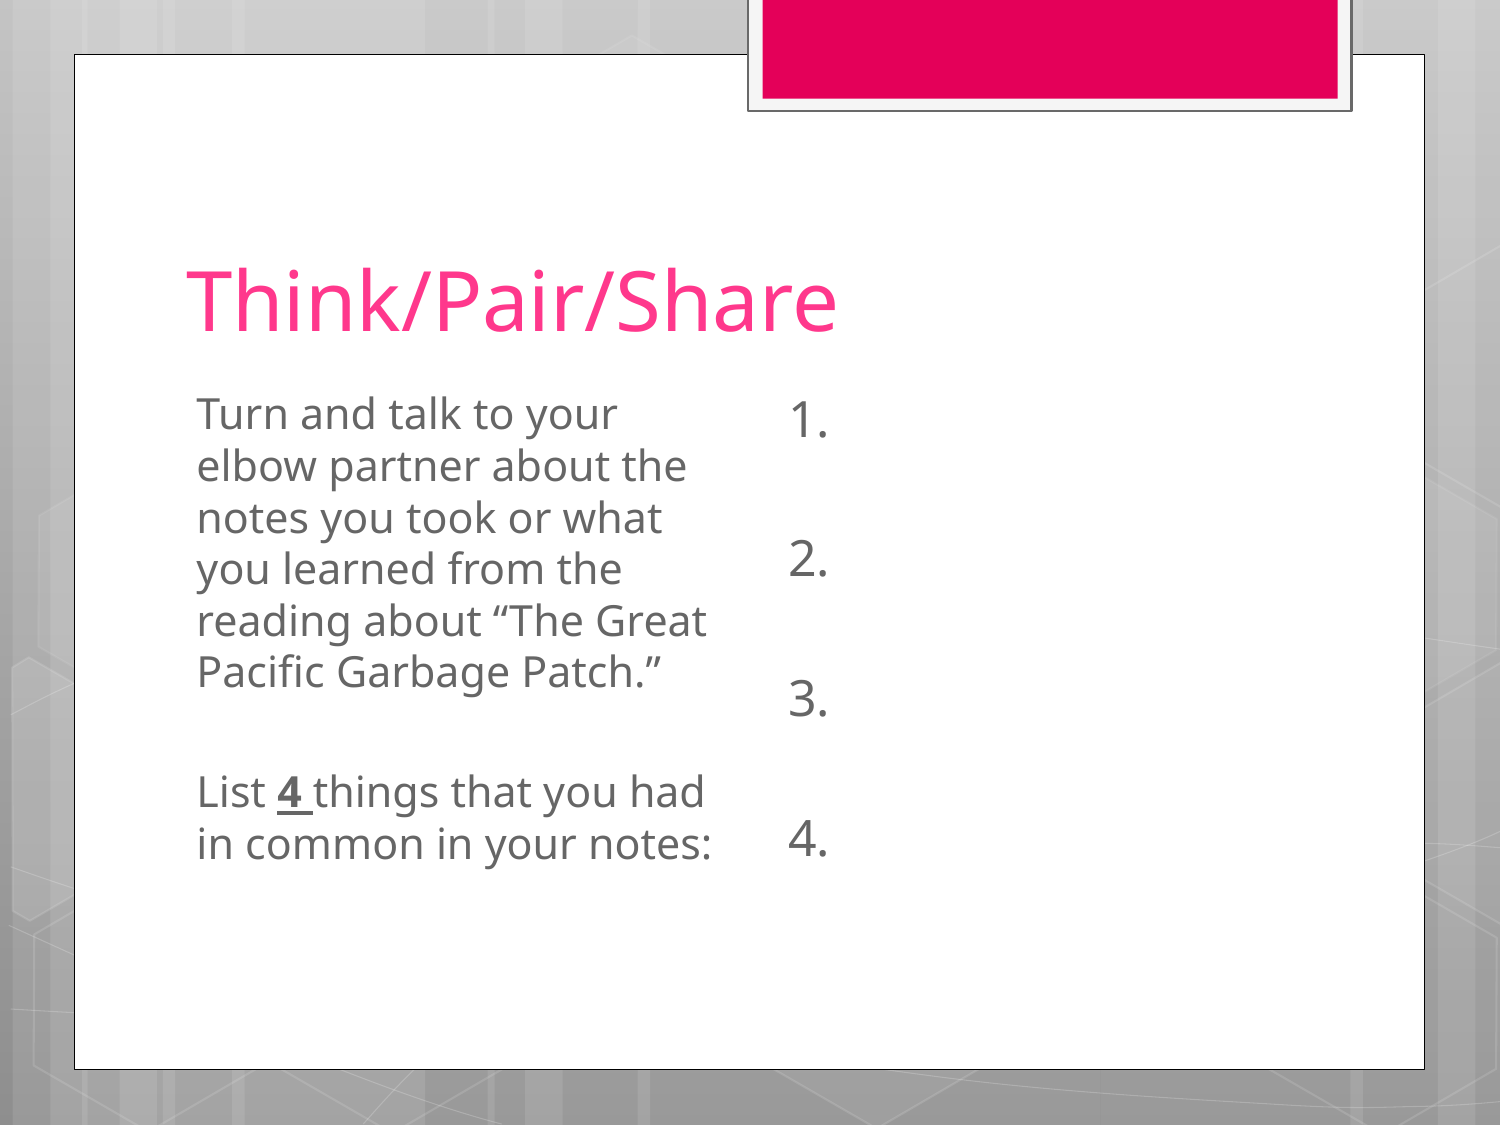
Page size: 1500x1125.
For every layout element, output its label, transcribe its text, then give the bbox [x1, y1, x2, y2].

list Turn and talk to your elbow partner about the notes you took or what you learned from the reading about “The Great Pacific Garbage Patch.” List 4 things that you had in common in your notes: [171, 379, 732, 953]
list 1. 2. 3. 4. [761, 379, 1323, 953]
title Think/Pair/Share [171, 168, 1324, 357]
